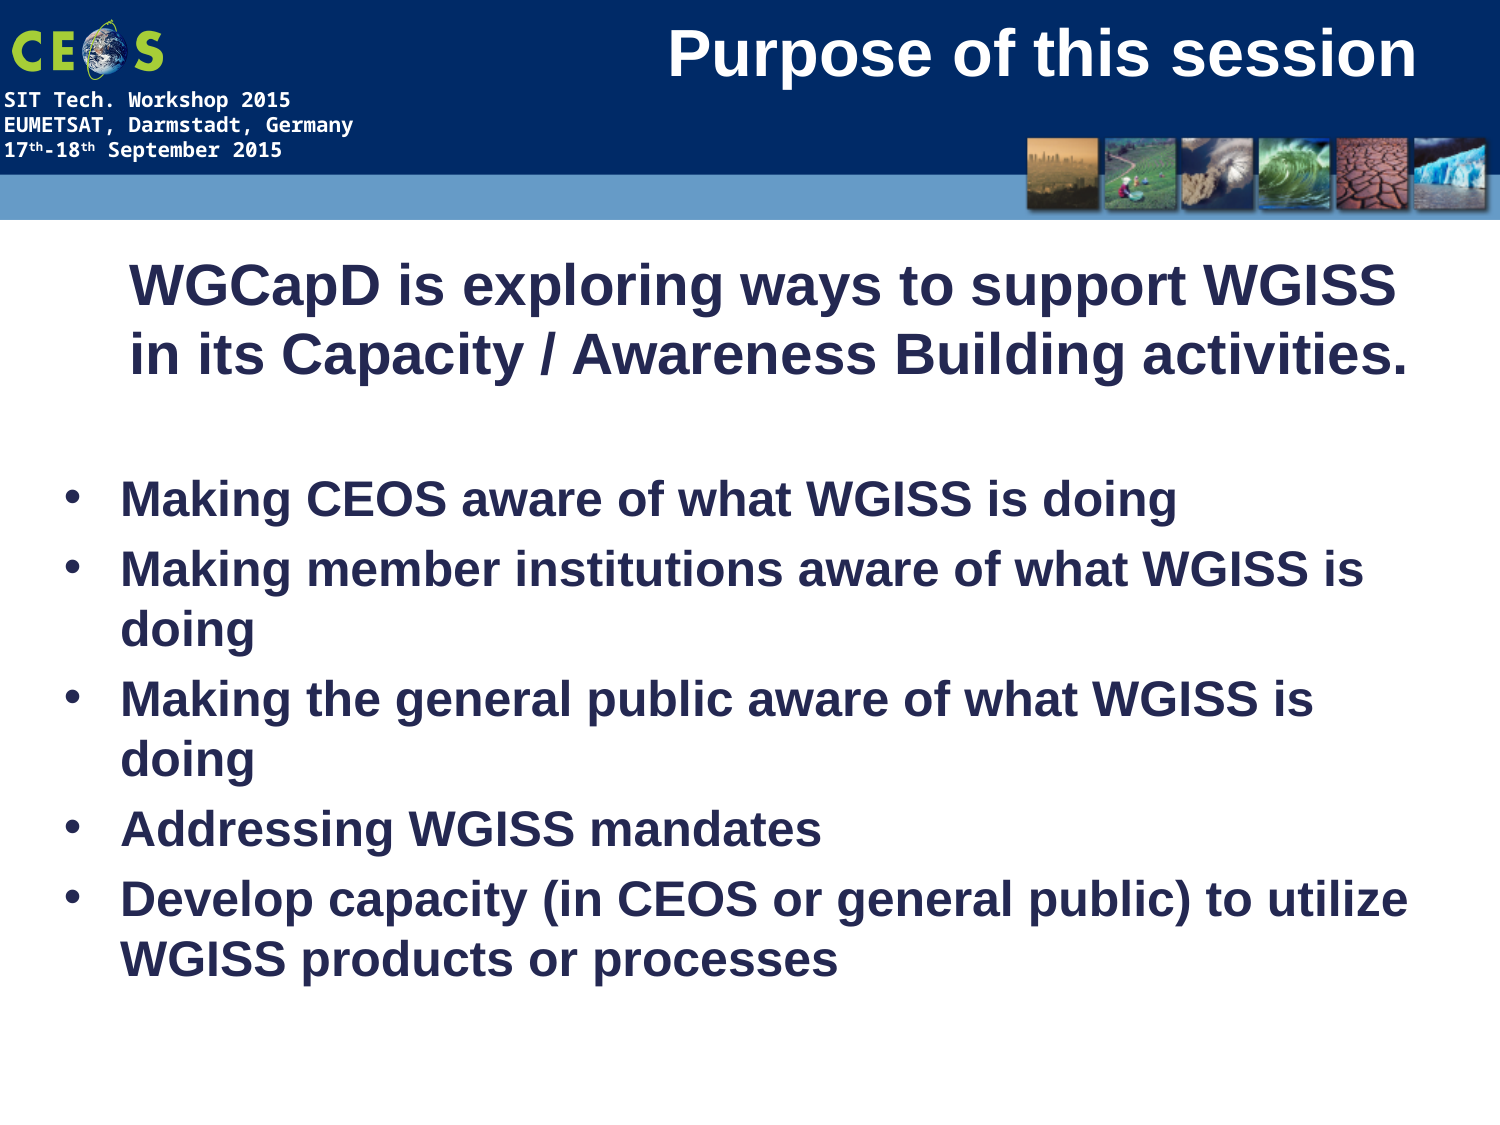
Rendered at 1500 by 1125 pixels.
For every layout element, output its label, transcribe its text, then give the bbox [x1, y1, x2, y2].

list WGCapD is exploring ways to support WGISS in its Capacity / Awareness Building activities. Making CEOS aware of what WGISS is doing Making member institutions aware of what WGISS is doing Making the general public aware of what WGISS is doing Addressing WGISS mandates Develop capacity (in CEOS or general public) to utilize WGISS products or processes [48, 238, 1435, 1038]
title Purpose of this session [220, 48, 1435, 132]
picture [0, 0, 1500, 220]
